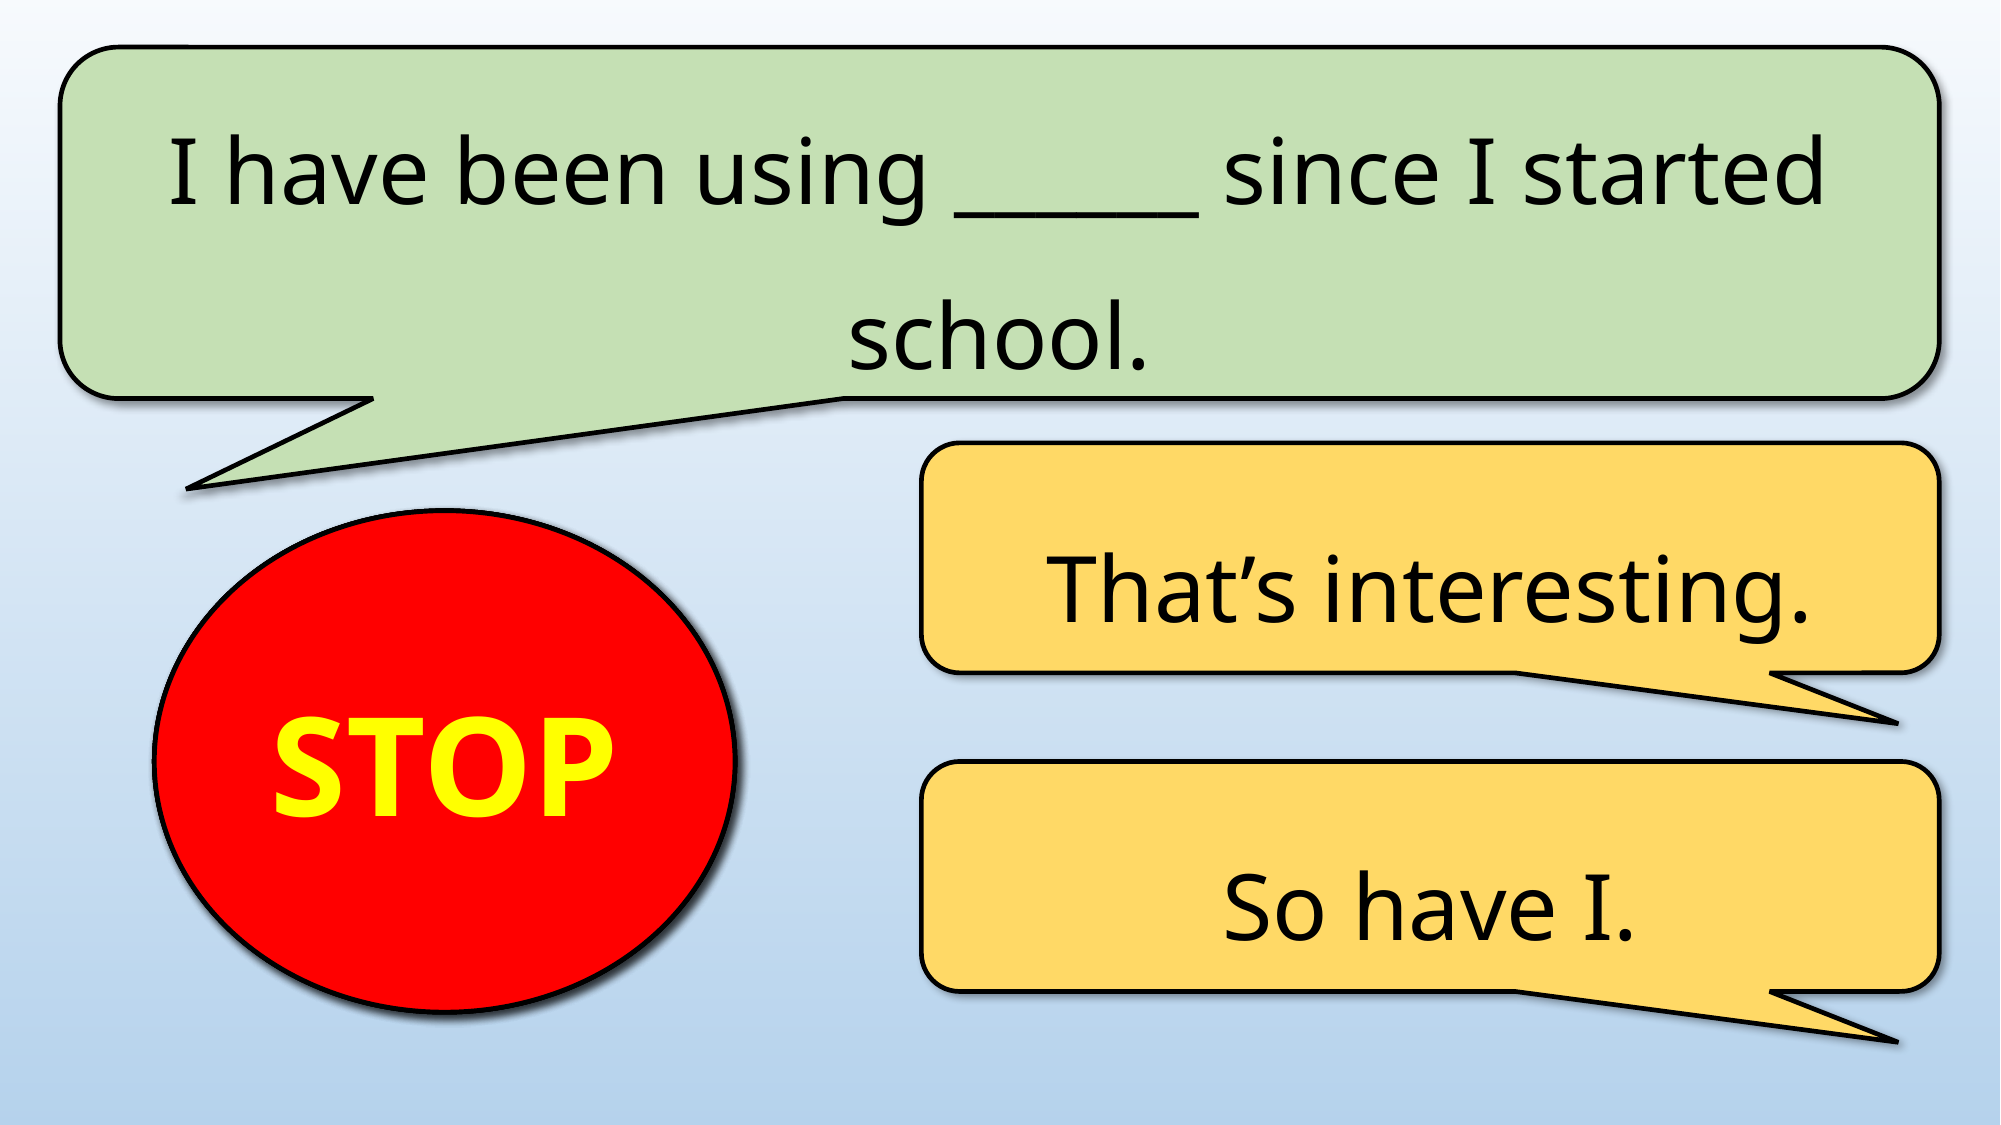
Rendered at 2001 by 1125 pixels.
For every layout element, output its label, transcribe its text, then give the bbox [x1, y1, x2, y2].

text_box STOP [153, 509, 737, 1014]
text_box That’s interesting. [920, 441, 1941, 725]
text_box I have been using ______ since I started school. [58, 46, 1941, 491]
text_box So have I. [920, 760, 1941, 1044]
